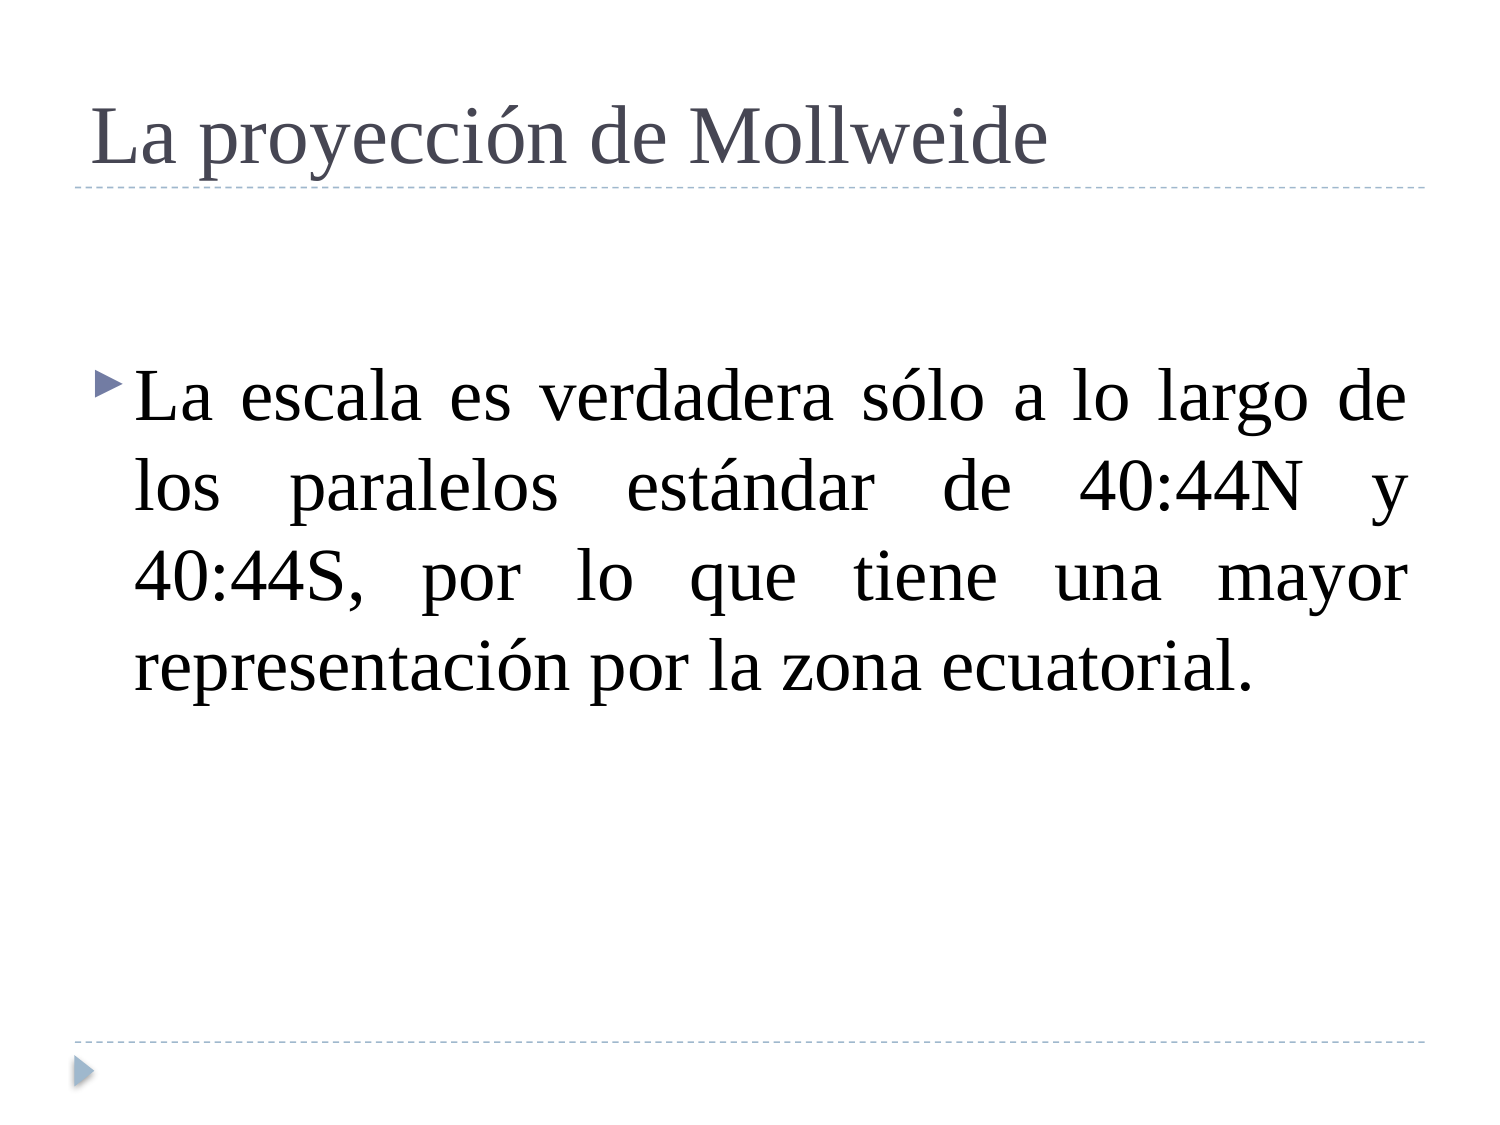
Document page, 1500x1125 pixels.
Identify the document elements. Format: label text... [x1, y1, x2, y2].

title La proyección de Mollweide [74, 24, 1426, 188]
list La escala es verdadera sólo a lo largo de los paralelos estándar de 40:44N y 40:44S, por lo que tiene una mayor representación por la zona ecuatorial. [74, 337, 1426, 1011]
